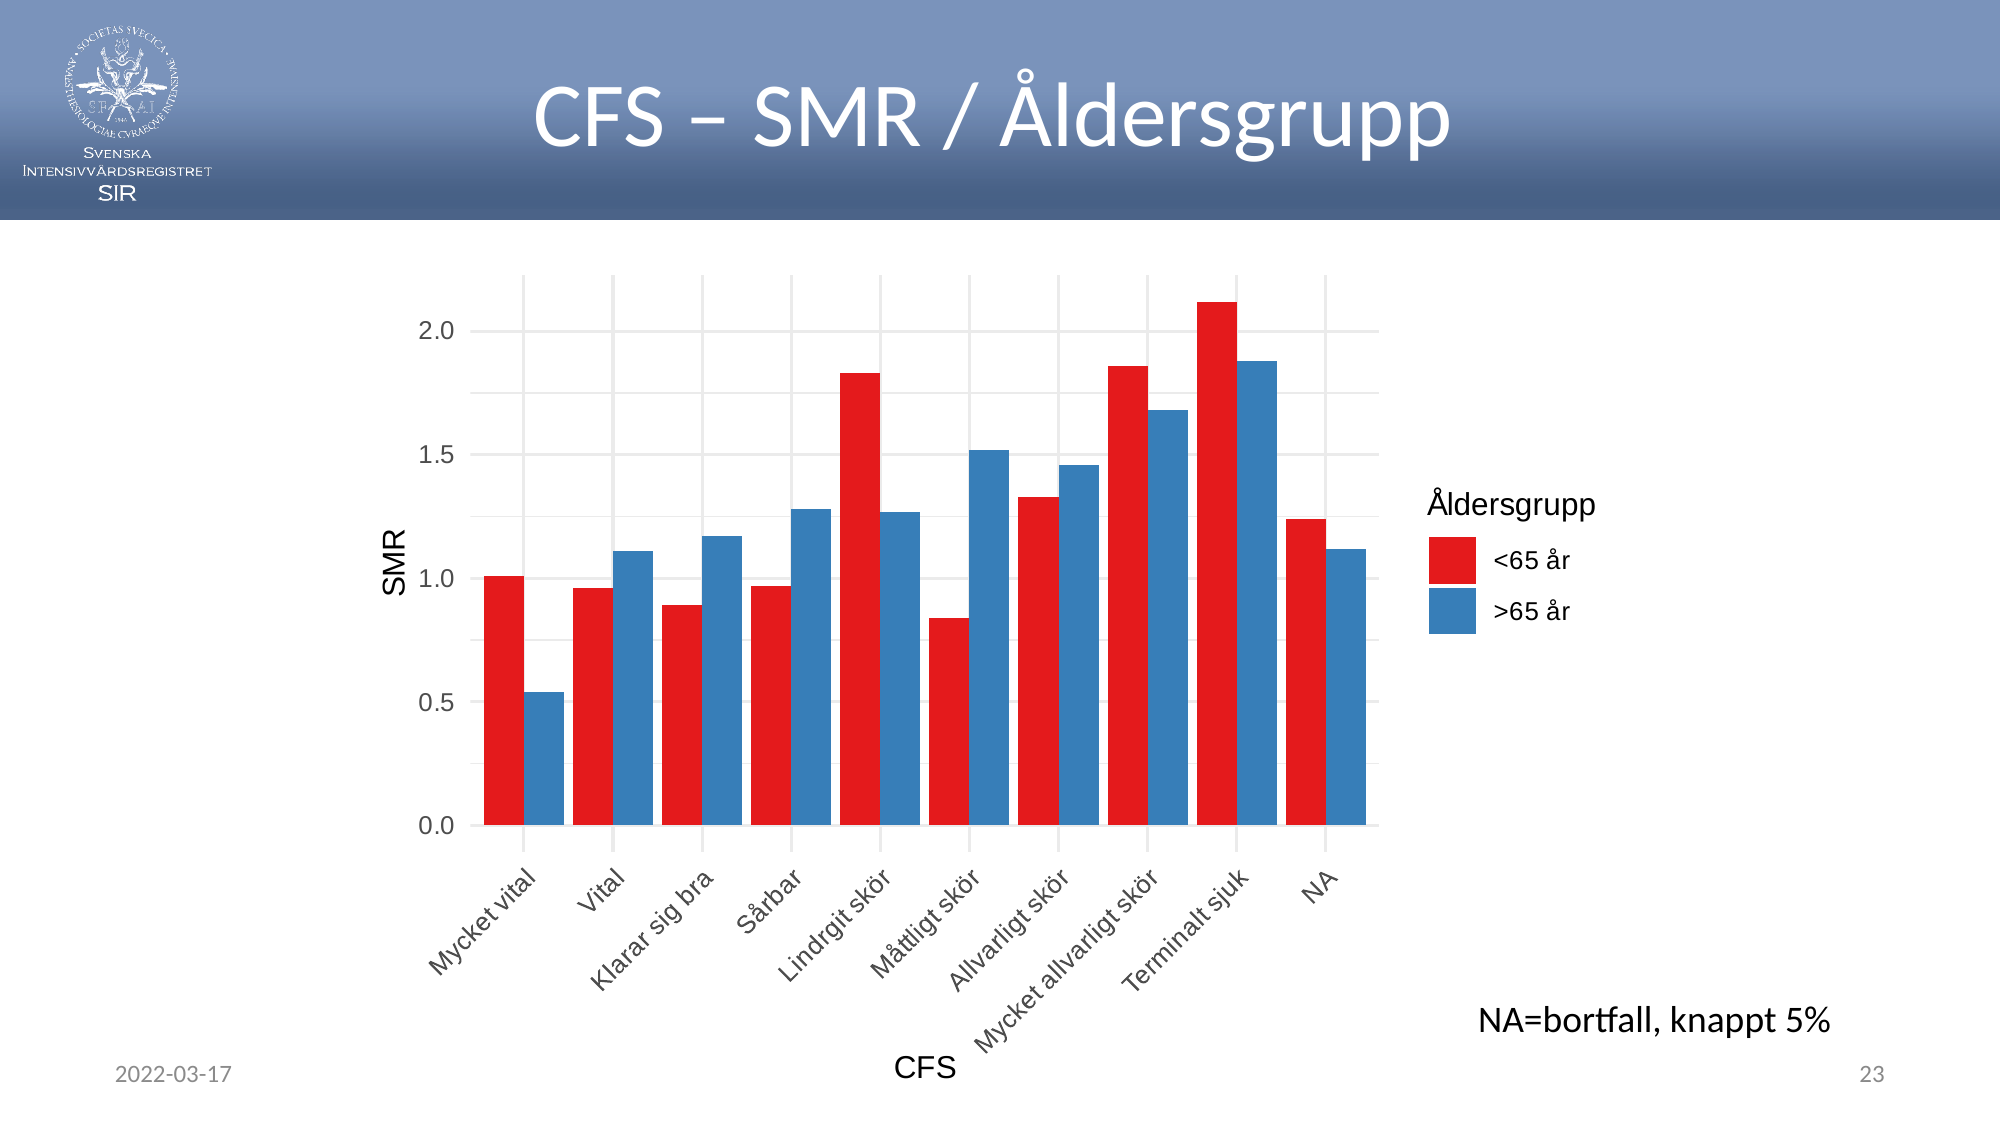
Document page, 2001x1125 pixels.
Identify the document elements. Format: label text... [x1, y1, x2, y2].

text_box NA=bortfall, knappt 5% [1638, 987, 1847, 1042]
picture [0, 0, 2000, 220]
title CFS – SMR / Åldersgrupp [43, 16, 1945, 204]
slide_number 23 [1638, 1042, 1900, 1103]
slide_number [99, 1042, 361, 1103]
picture [366, 259, 1634, 1107]
